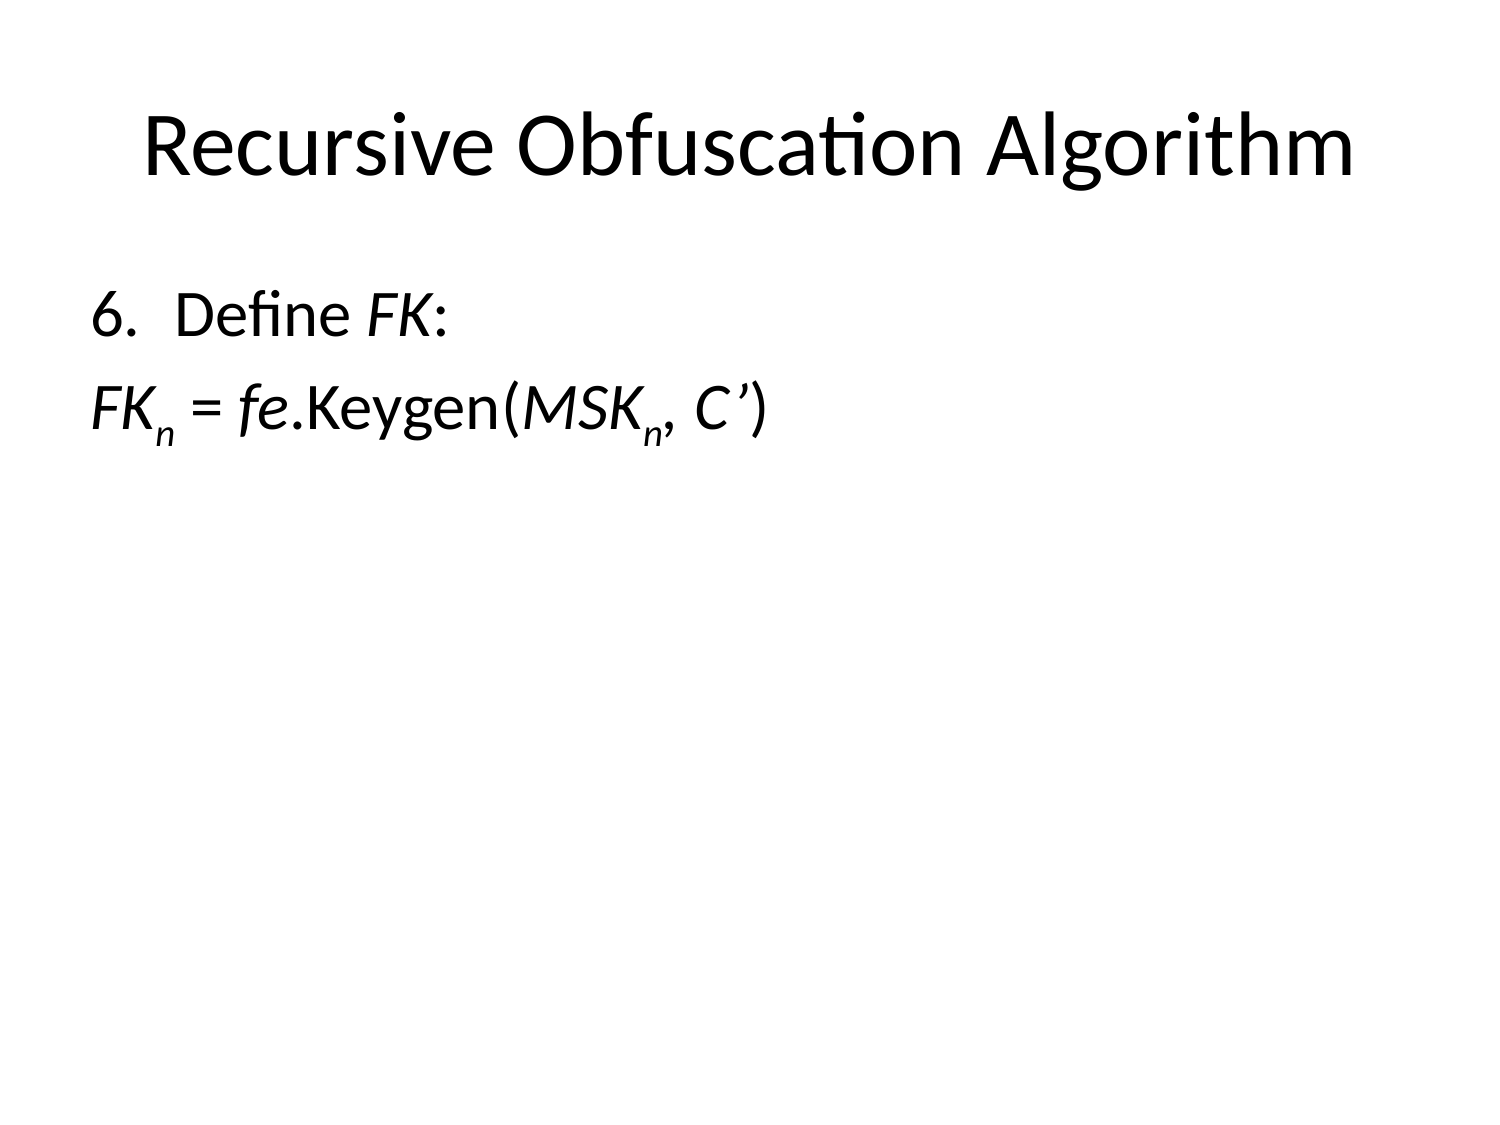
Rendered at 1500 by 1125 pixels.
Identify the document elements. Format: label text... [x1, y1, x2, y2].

list Define FK: FKn = fe.Keygen(MSKn, C’) [75, 262, 1425, 1005]
title Recursive Obfuscation Algorithm [75, 45, 1425, 233]
